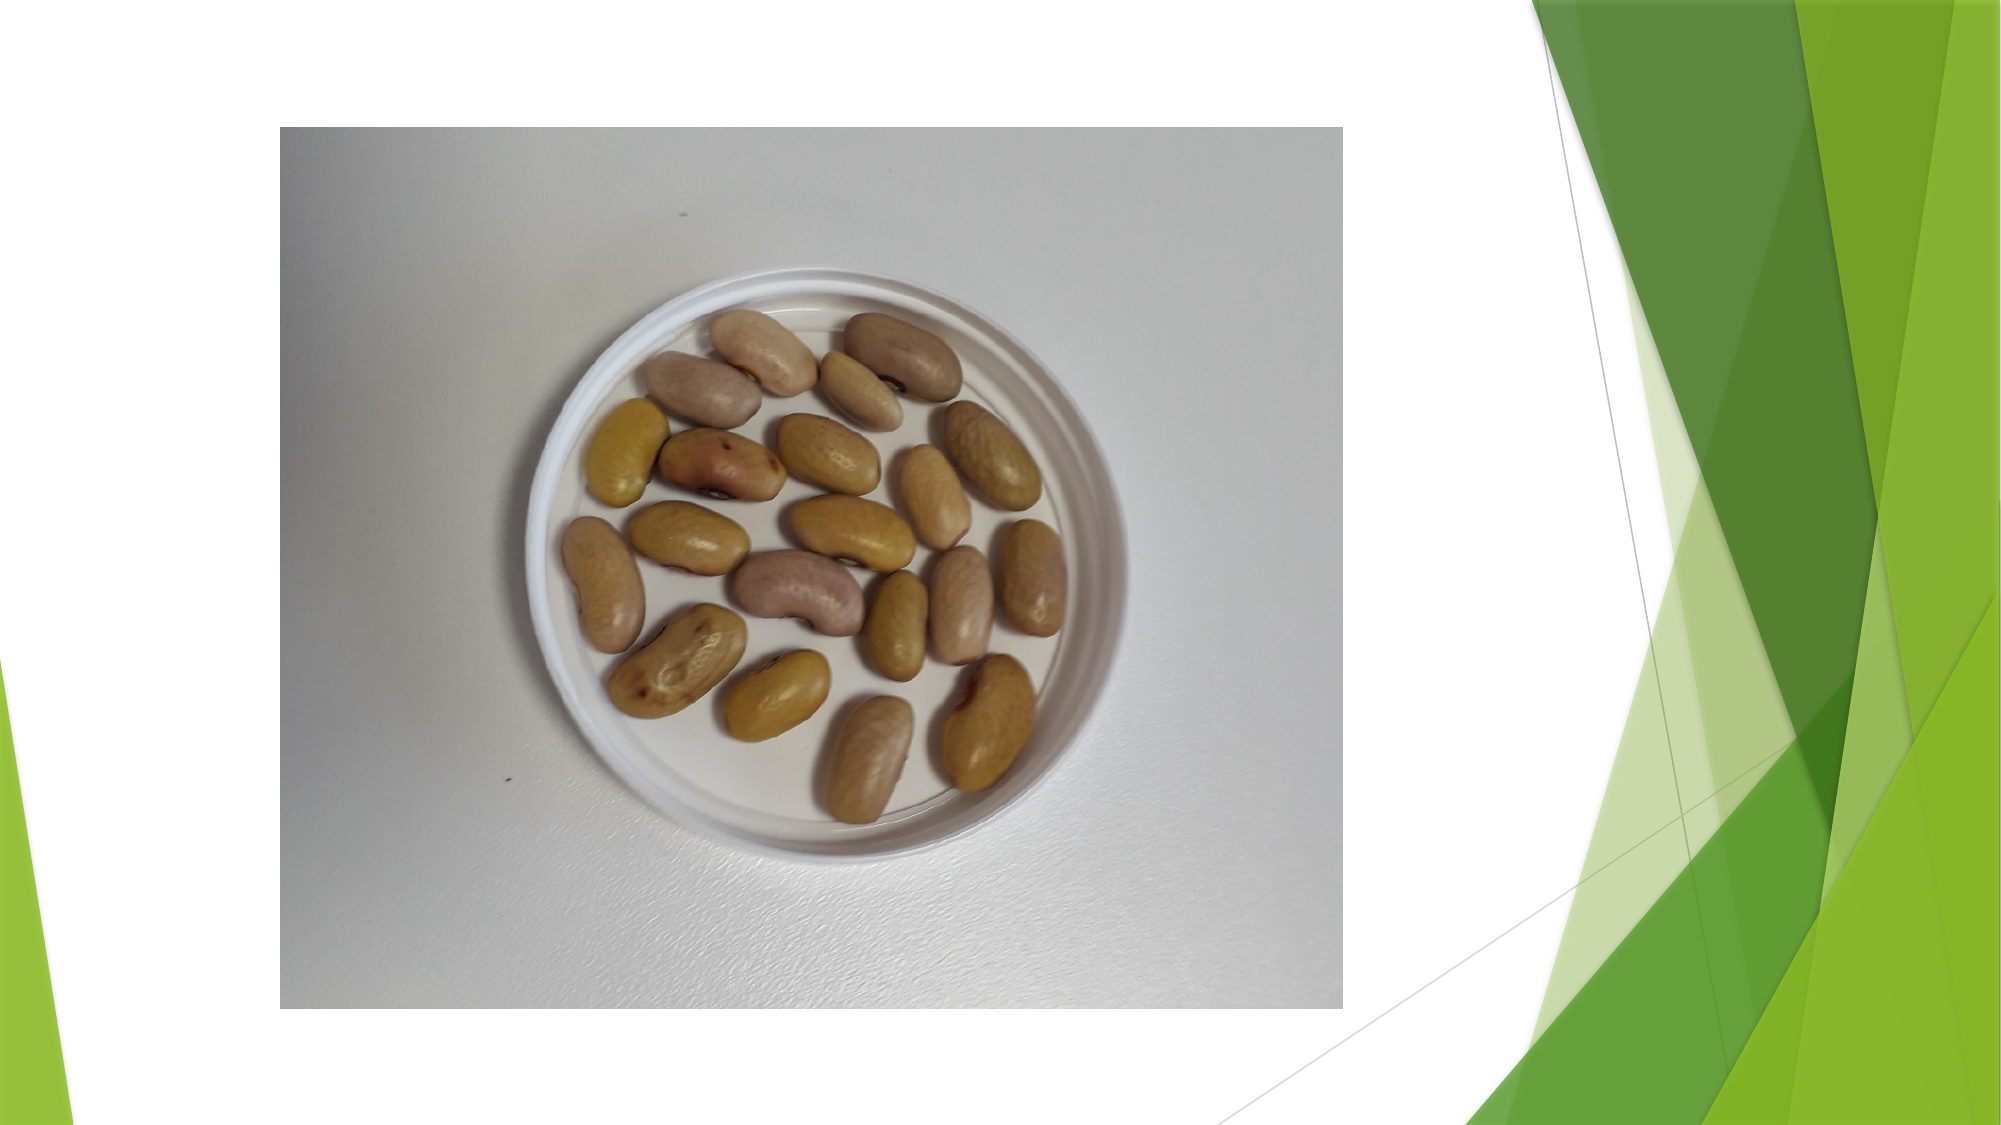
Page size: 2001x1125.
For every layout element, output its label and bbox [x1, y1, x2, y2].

list [280, 127, 1344, 1009]
